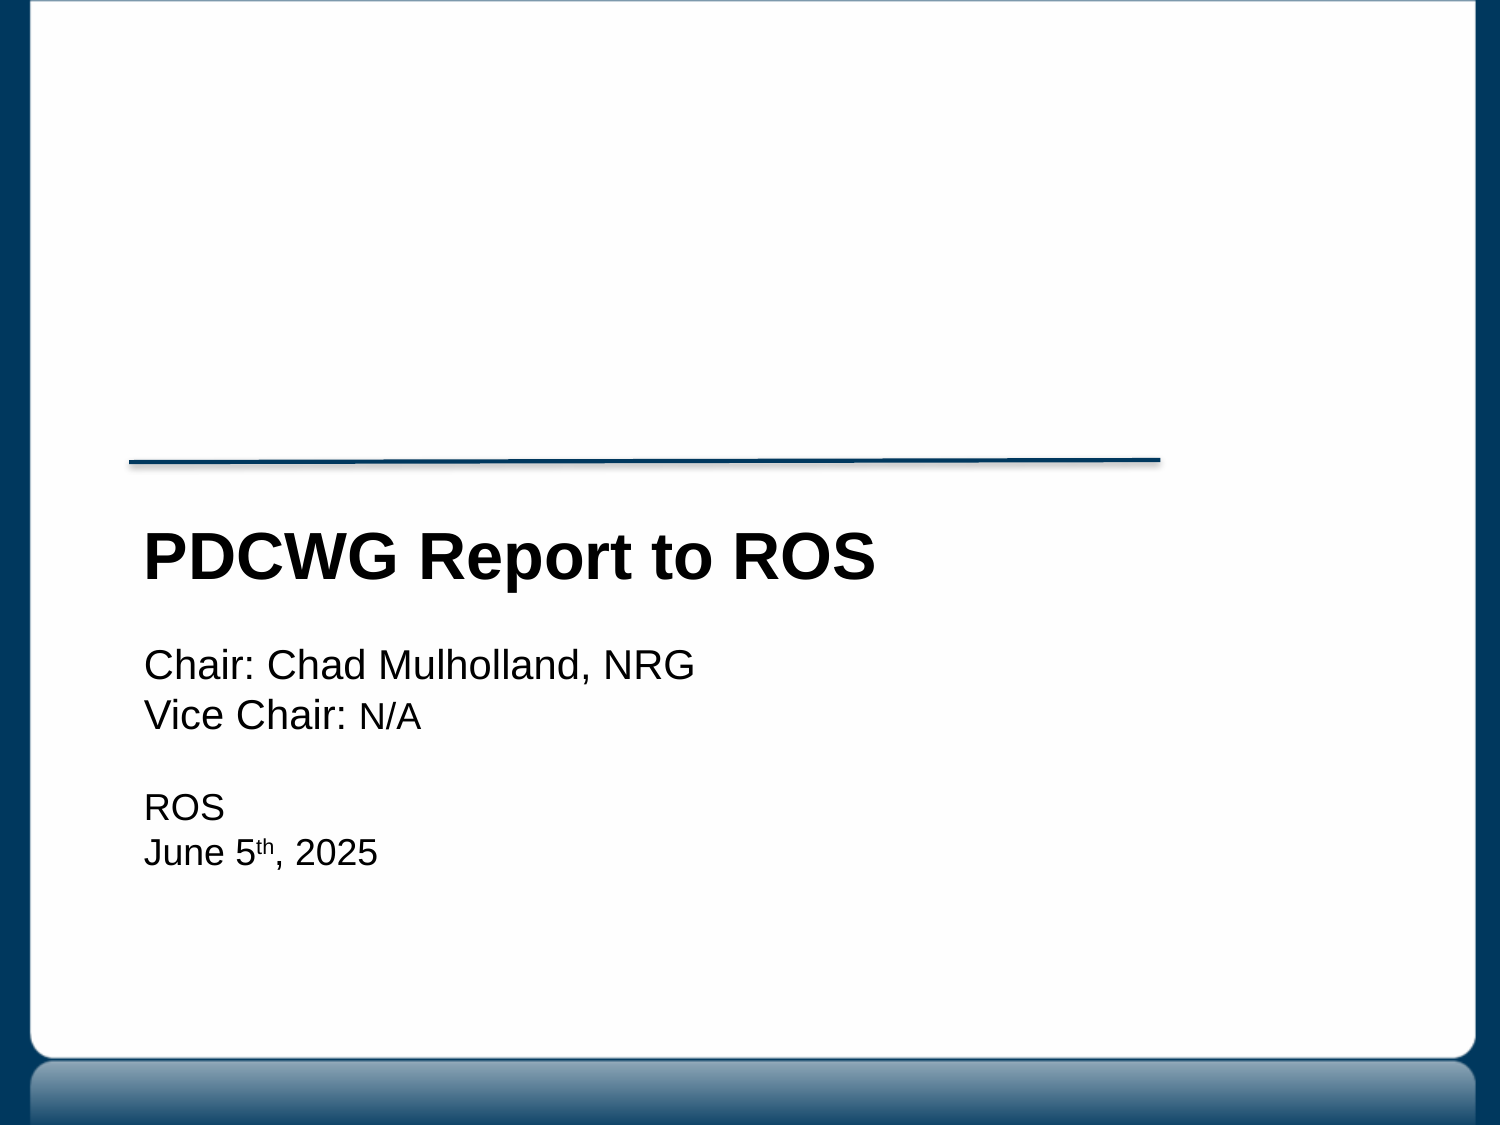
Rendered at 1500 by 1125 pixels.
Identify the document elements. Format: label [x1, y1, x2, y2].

picture [0, 0, 1500, 1125]
text_box [128, 459, 1367, 885]
